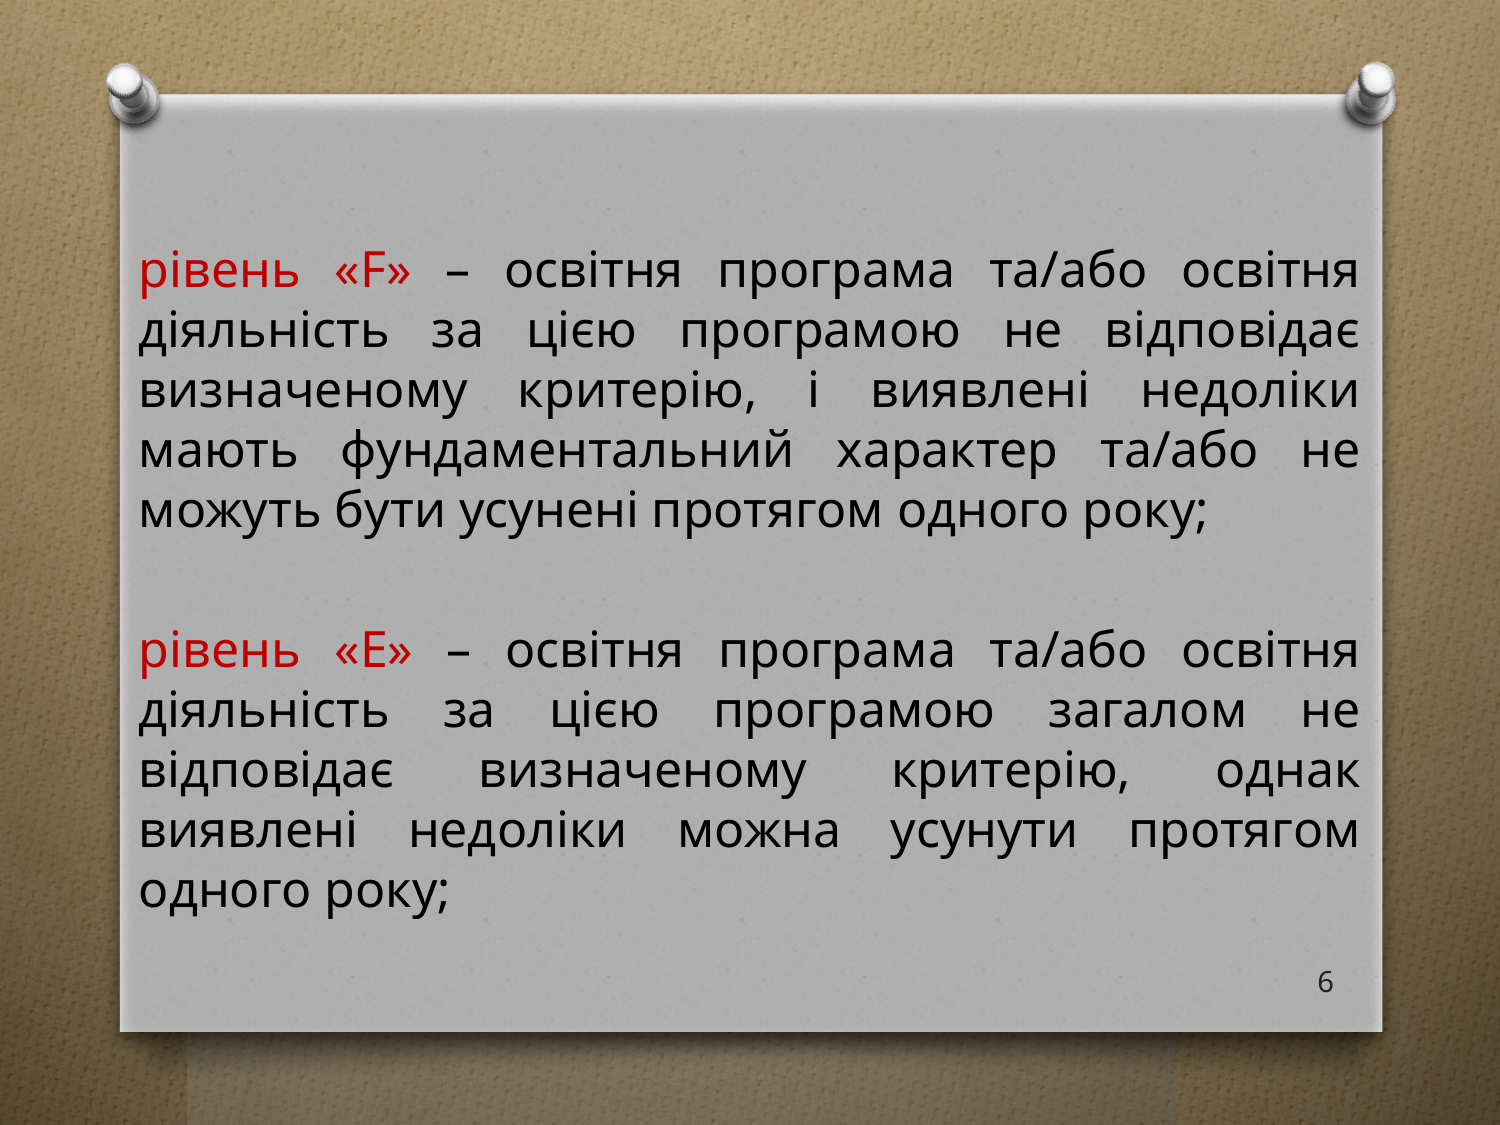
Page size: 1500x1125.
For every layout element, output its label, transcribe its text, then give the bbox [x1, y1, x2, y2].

picture [1317, 35, 1439, 146]
slide_number 6 [1258, 952, 1350, 1013]
picture [75, 29, 198, 137]
list рівень «F» – освітня програма та/або освітня діяльність за цією програмою не відповідає визначеному критерію, і виявлені недоліки мають фундаментальний характер та/або не можуть бути усунені протягом одного року; рівень «E» – освітня програма та/або освітня діяльність за цією програмою загалом не відповідає визначеному критерію, однак виявлені недоліки можна усунути протягом одного року; [123, 90, 1376, 1047]
